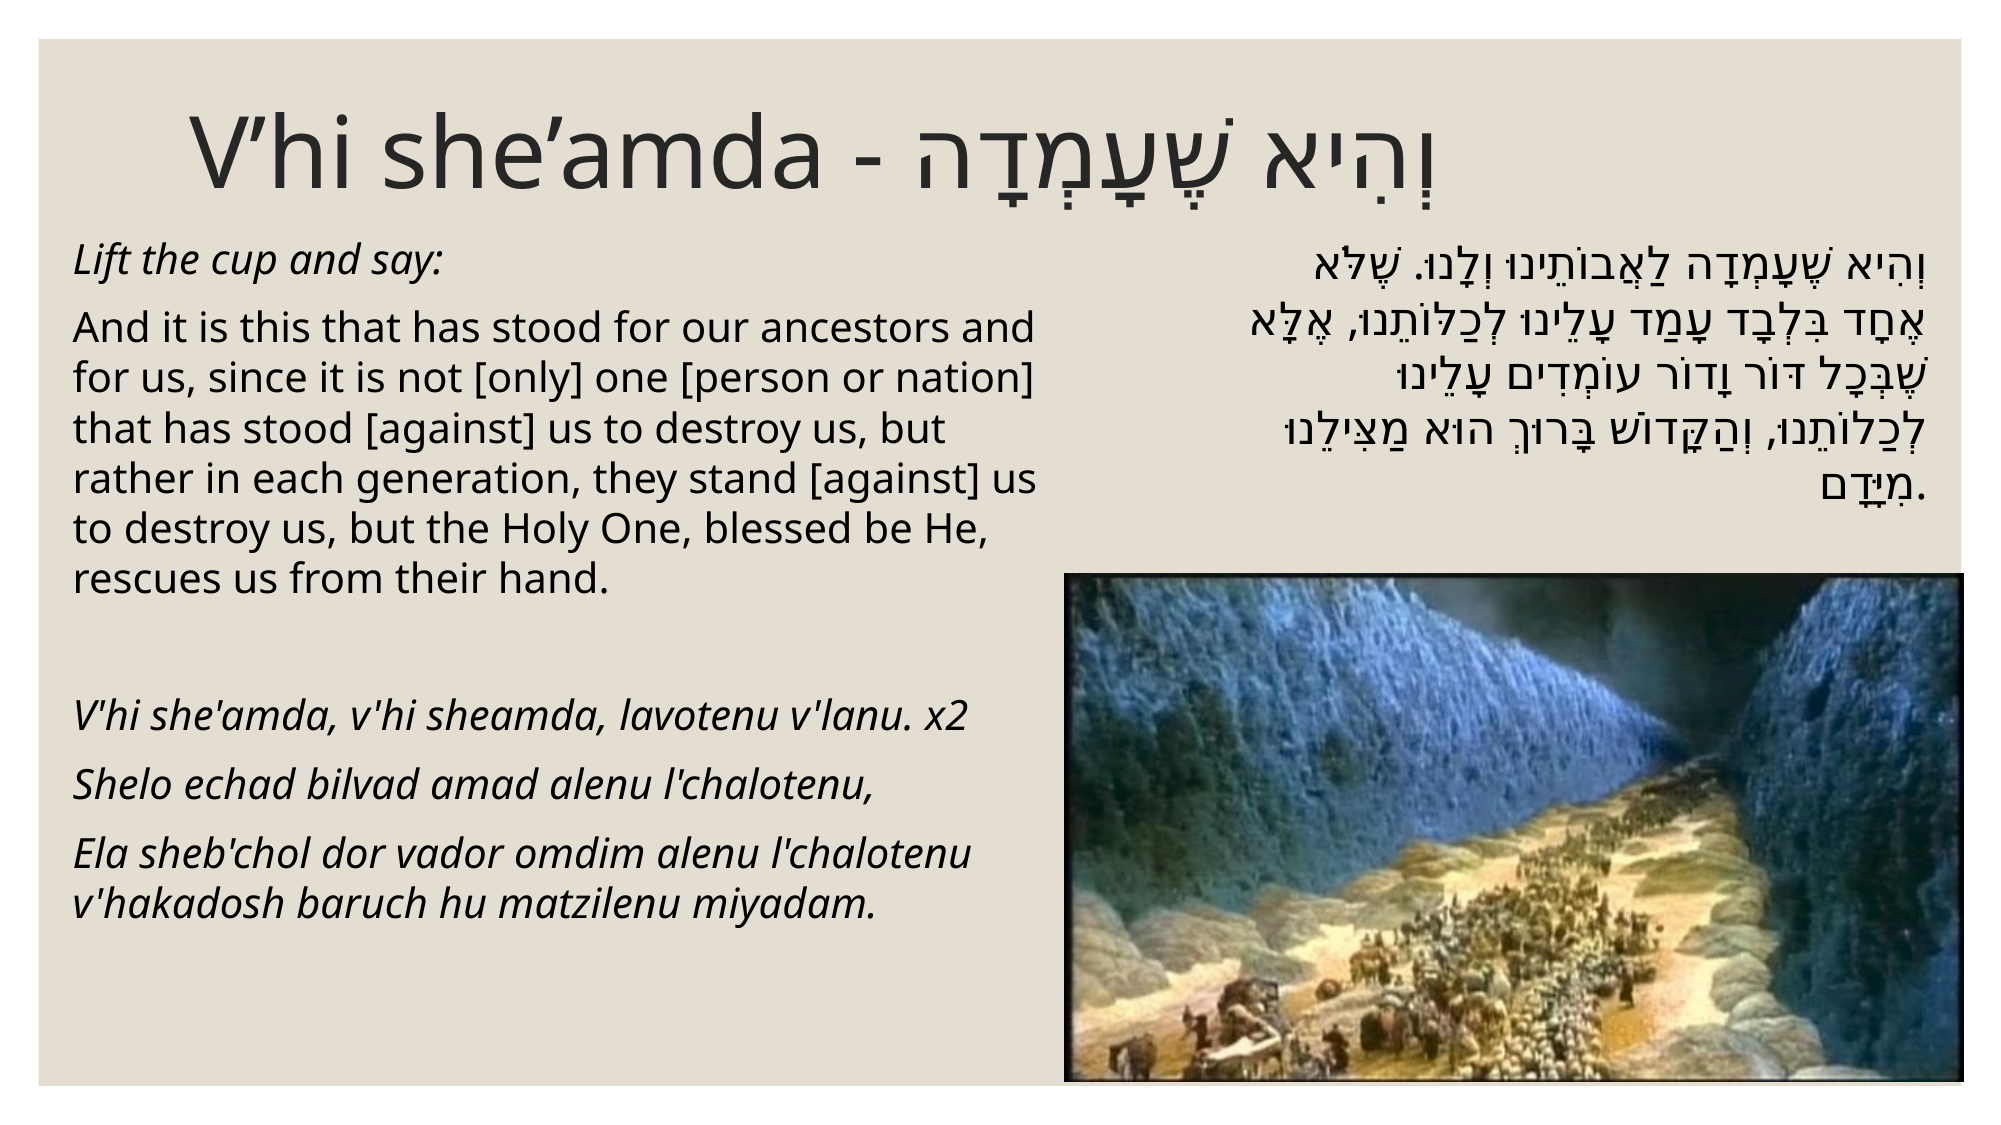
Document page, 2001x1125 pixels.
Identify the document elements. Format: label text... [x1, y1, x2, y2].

picture [1064, 573, 1964, 1082]
title V’hi she’amda - וְהִיא שֶׁעָמְדָה [174, 43, 1900, 269]
text_box וְהִיא שֶׁעָמְדָה לַאֲבוֹתֵינוּ וְלָנוּ. שֶׁלֹּא אֶחָד בִּלְבָד עָמַד עָלֵינוּ לְכַלּוֹתֵנוּ, אֶלָּא שֶׁבְּכָל דּוֹר וָדוֹר עוֹמְדִים עָלֵינוּ לְכַלוֹתֵנוּ, וְהַקָּדוֹשׁ בָּרוּךְ הוּא מַצִּילֵנוּ מִיָּדָם. [1229, 226, 1943, 569]
list Lift the cup and say: And it is this that has stood for our ancestors and for us, since it is not [only] one [person or nation] that has stood [against] us to destroy us, but rather in each generation, they stand [against] us to destroy us, but the Holy One, blessed be He, rescues us from their hand. V'hi she'amda, v'hi sheamda, lavotenu v'lanu. x2 Shelo echad bilvad amad alenu l'chalotenu, Ela sheb'chol dor vador omdim alenu l'chalotenu v'hakadosh baruch hu matzilenu miyadam. [57, 224, 1065, 1082]
